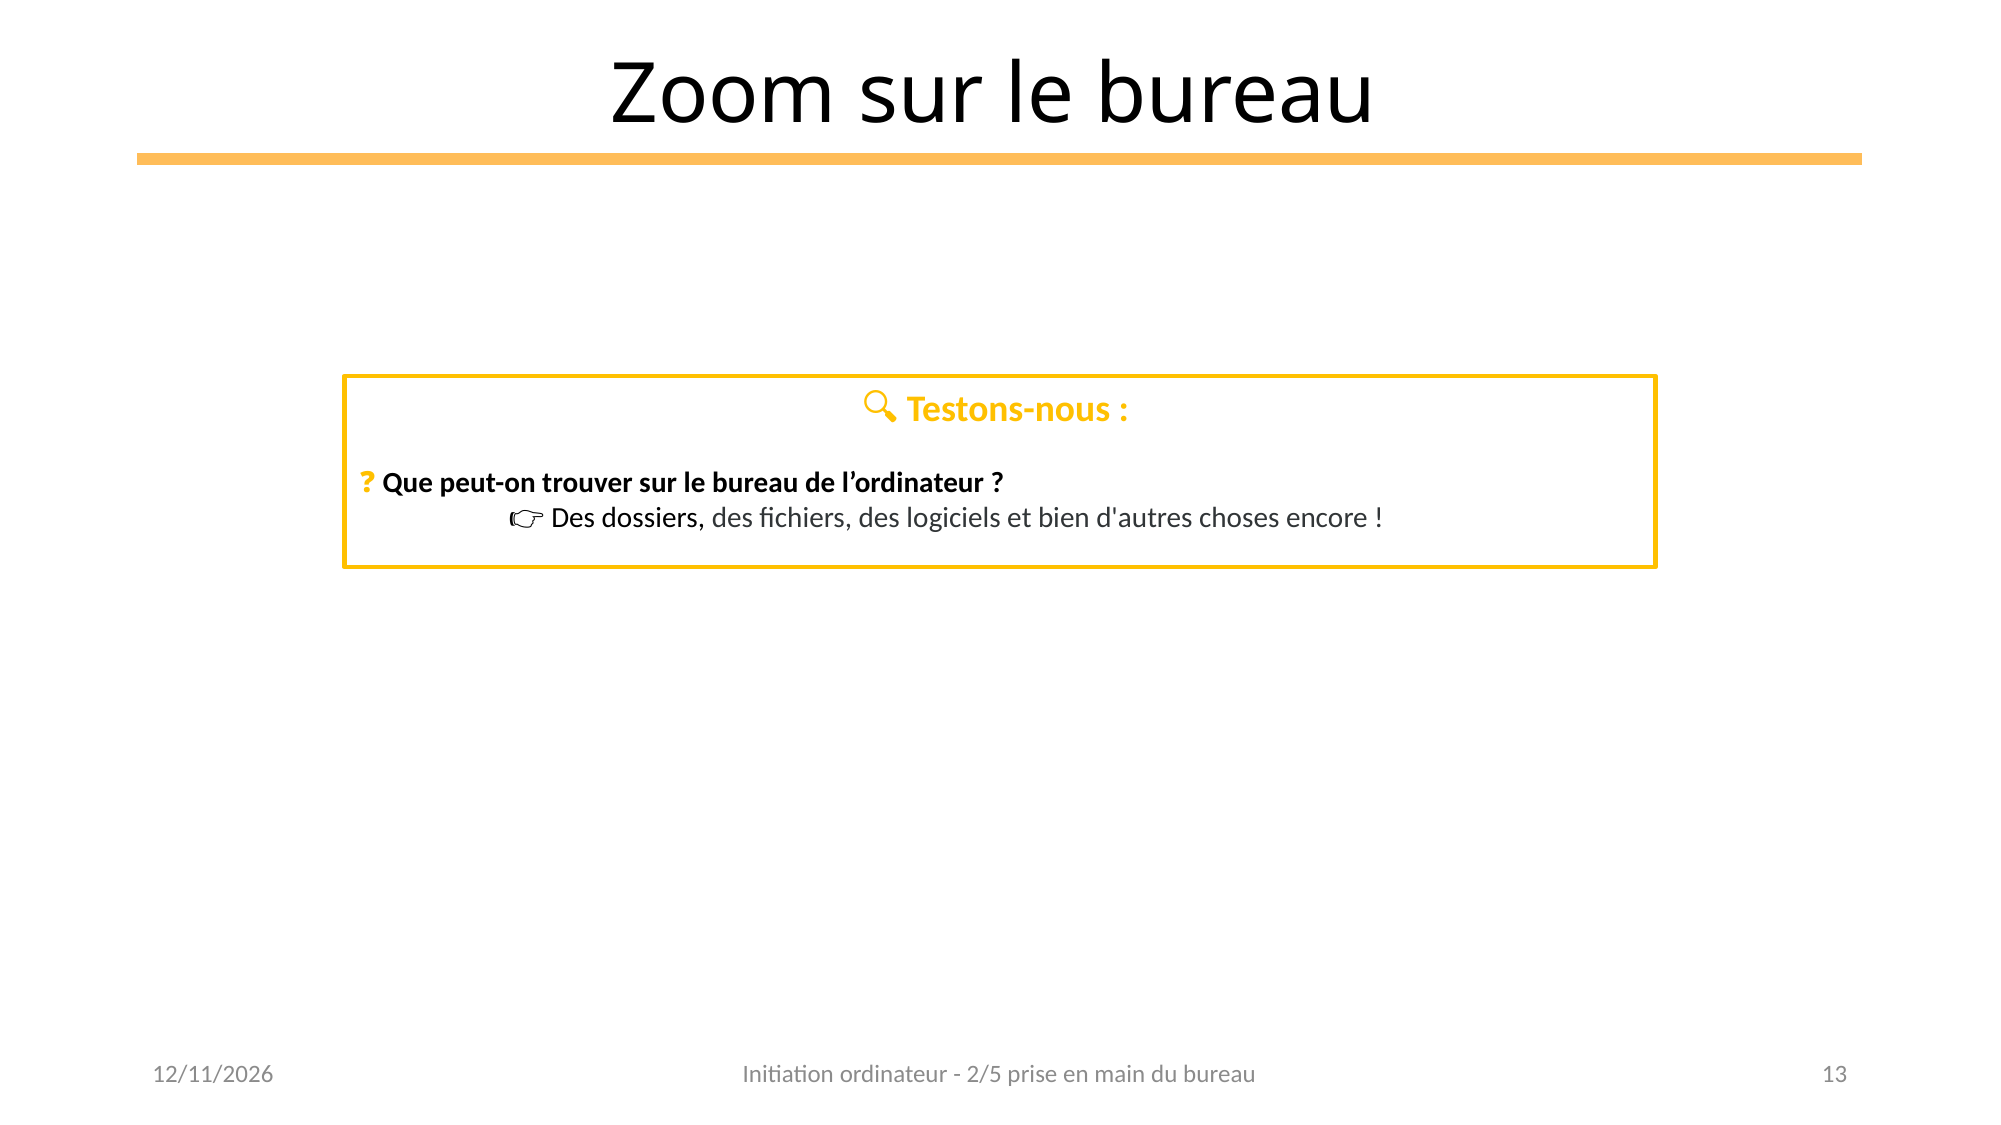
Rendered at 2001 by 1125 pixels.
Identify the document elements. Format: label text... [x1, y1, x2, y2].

slide_number 13 [1412, 1042, 1863, 1103]
footer Initiation ordinateur - 2/5 prise en main du bureau [662, 1042, 1338, 1103]
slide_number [137, 1042, 588, 1103]
title Zoom sur le bureau [120, 0, 1846, 205]
text_box 🔍 Testons-nous : ❓ Que peut-on trouver sur le bureau de l’ordinateur ? 👉 Des dossiers, des fichiers, des logiciels et bien d'autres choses encore ! [344, 376, 1656, 567]
